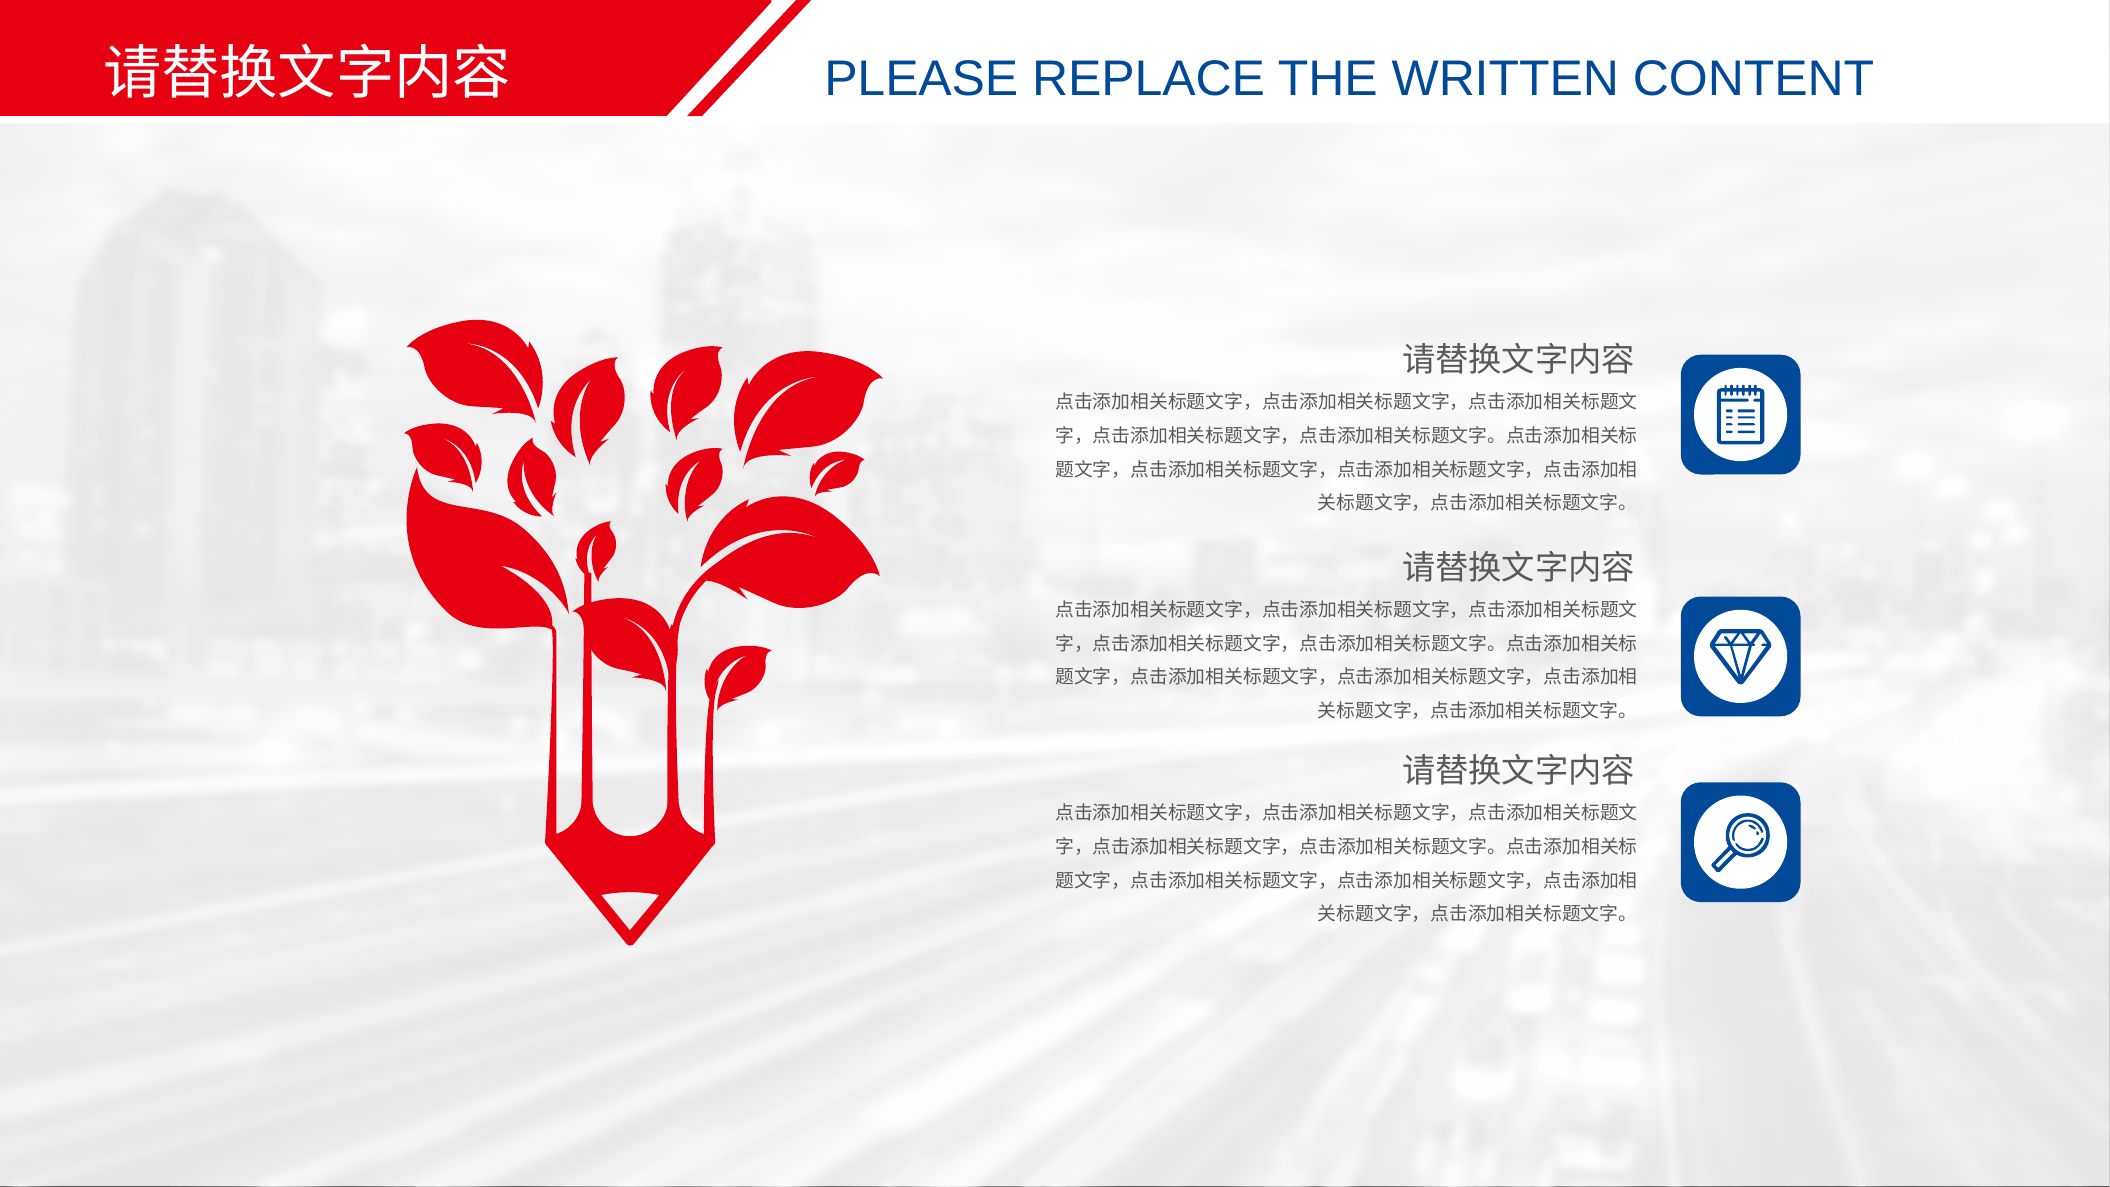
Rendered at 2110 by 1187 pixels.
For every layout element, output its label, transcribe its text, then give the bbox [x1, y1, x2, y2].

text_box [1711, 813, 1770, 872]
text_box 请替换文字内容 [1387, 331, 1650, 386]
text_box 点击添加相关标题文字，点击添加相关标题文字，点击添加相关标题文字，点击添加相关标题文字，点击添加相关标题文字。点击添加相关标题文字，点击添加相关标题文字，点击添加相关标题文字，点击添加相关标题文字，点击添加相关标题文字。 [1023, 579, 1652, 729]
text_box [0, 0, 2110, 124]
text_box 点击添加相关标题文字，点击添加相关标题文字，点击添加相关标题文字，点击添加相关标题文字，点击添加相关标题文字。点击添加相关标题文字，点击添加相关标题文字，点击添加相关标题文字，点击添加相关标题文字，点击添加相关标题文字。 [1025, 371, 1652, 521]
text_box [684, 0, 813, 118]
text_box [1680, 782, 1801, 903]
text_box [0, 0, 773, 117]
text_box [1680, 596, 1801, 717]
text_box PLEASE REPLACE THE WRITTEN CONTENT [809, 37, 1890, 113]
text_box 点击添加相关标题文字，点击添加相关标题文字，点击添加相关标题文字，点击添加相关标题文字，点击添加相关标题文字。点击添加相关标题文字，点击添加相关标题文字，点击添加相关标题文字，点击添加相关标题文字，点击添加相关标题文字。 [1023, 782, 1652, 932]
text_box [378, 303, 881, 946]
text_box 请替换文字内容 [87, 27, 526, 113]
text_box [1716, 384, 1765, 445]
text_box 请替换文字内容 [1387, 742, 1650, 797]
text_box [1680, 354, 1801, 475]
text_box 请替换文字内容 [1387, 539, 1650, 594]
